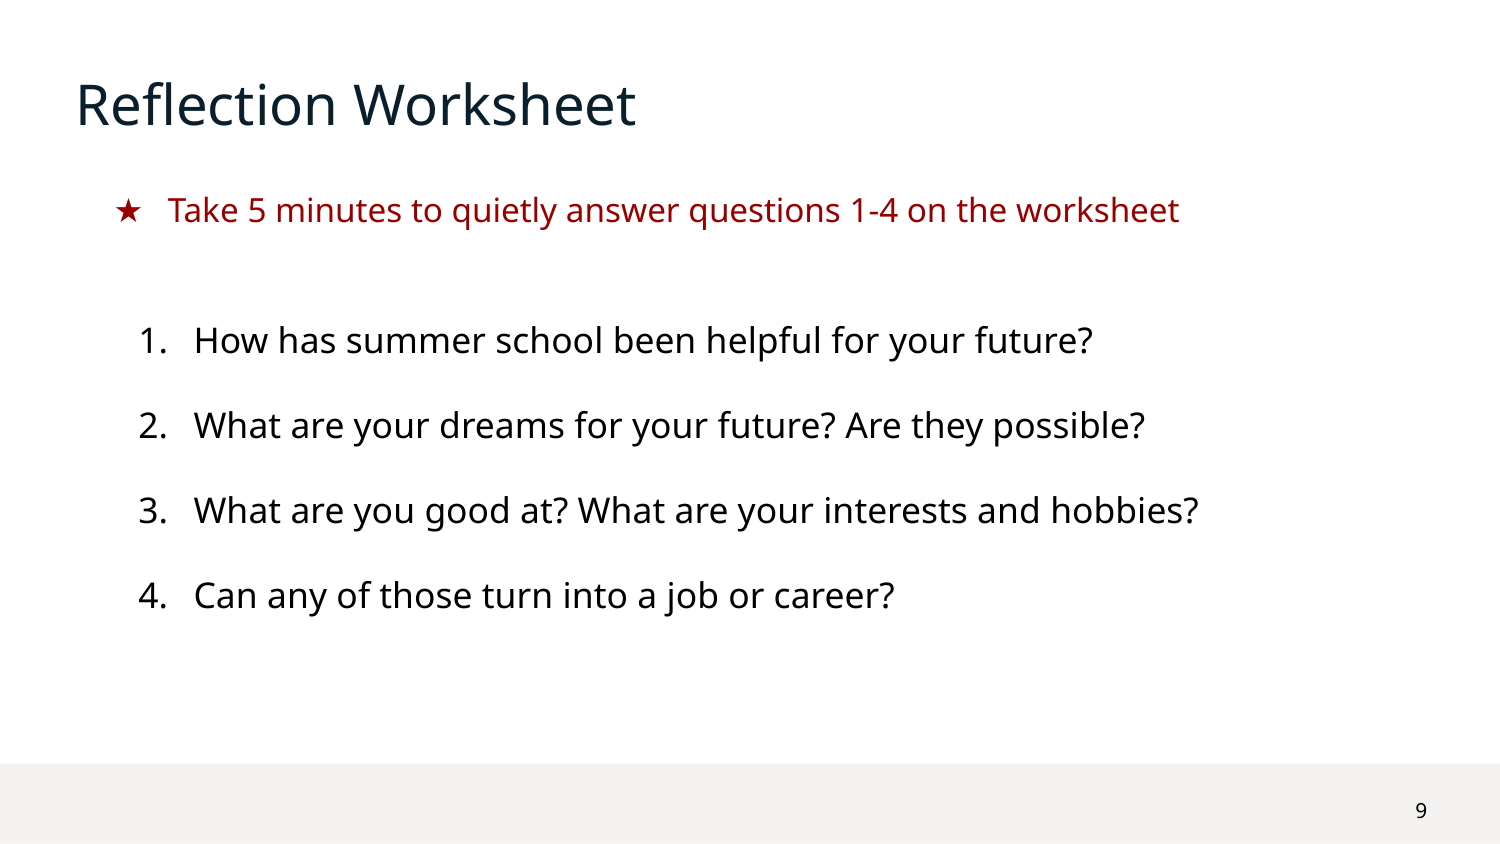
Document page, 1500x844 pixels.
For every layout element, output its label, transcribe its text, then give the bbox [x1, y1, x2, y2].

subtitle Take 5 minutes to quietly answer questions 1-4 on the worksheet [77, 174, 1323, 232]
title Reflection Worksheet [60, 54, 1474, 143]
slide_number ‹#› [1400, 779, 1491, 844]
text_box How has summer school been helpful for your future? What are your dreams for your future? Are they possible? What are you good at? What are your interests and hobbies? Can any of those turn into a job or career? [103, 232, 1323, 762]
